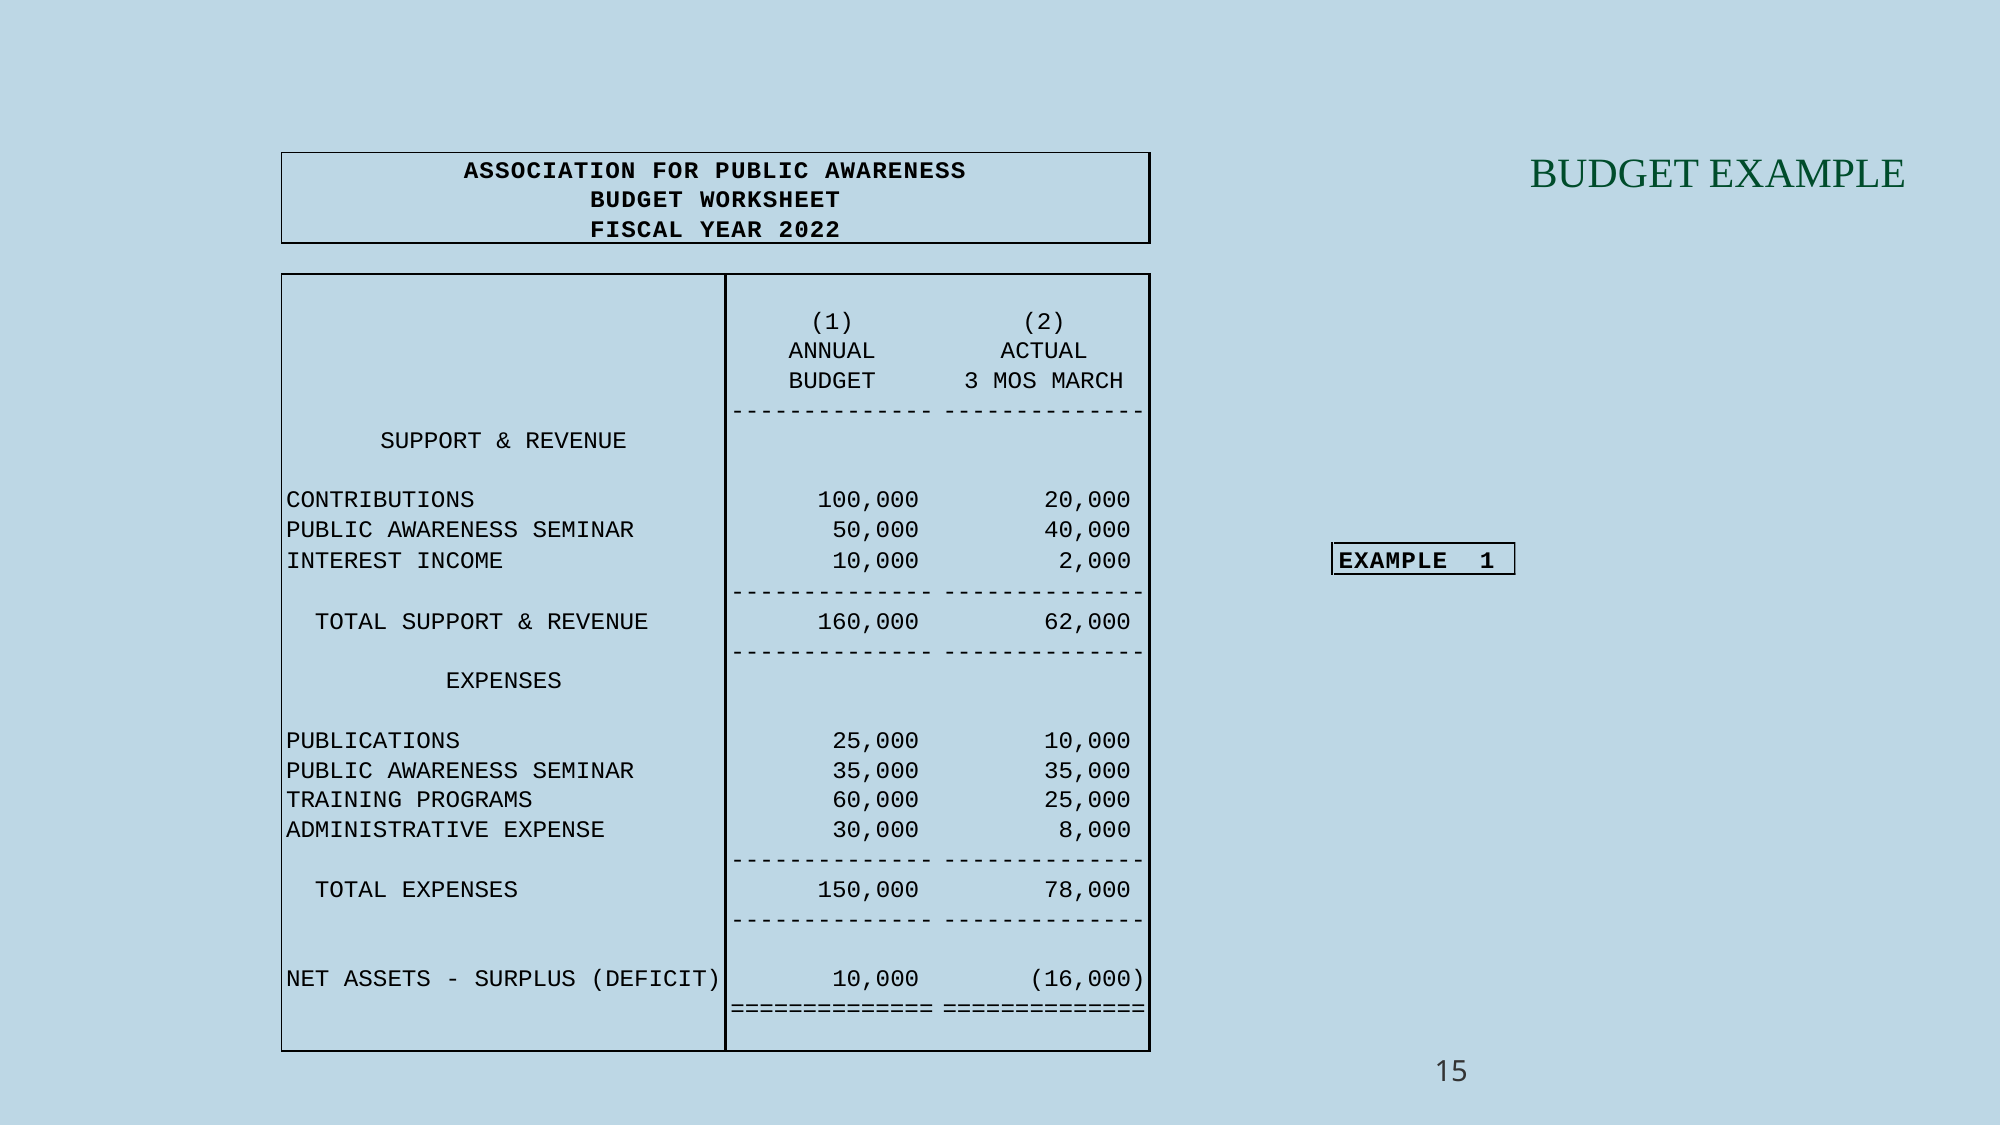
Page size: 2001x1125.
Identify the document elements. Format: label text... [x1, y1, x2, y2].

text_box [280, 151, 1517, 1053]
title BUDGET EXAMPLE [1446, 53, 1922, 204]
text_box 15 [1168, 1060, 1481, 1110]
